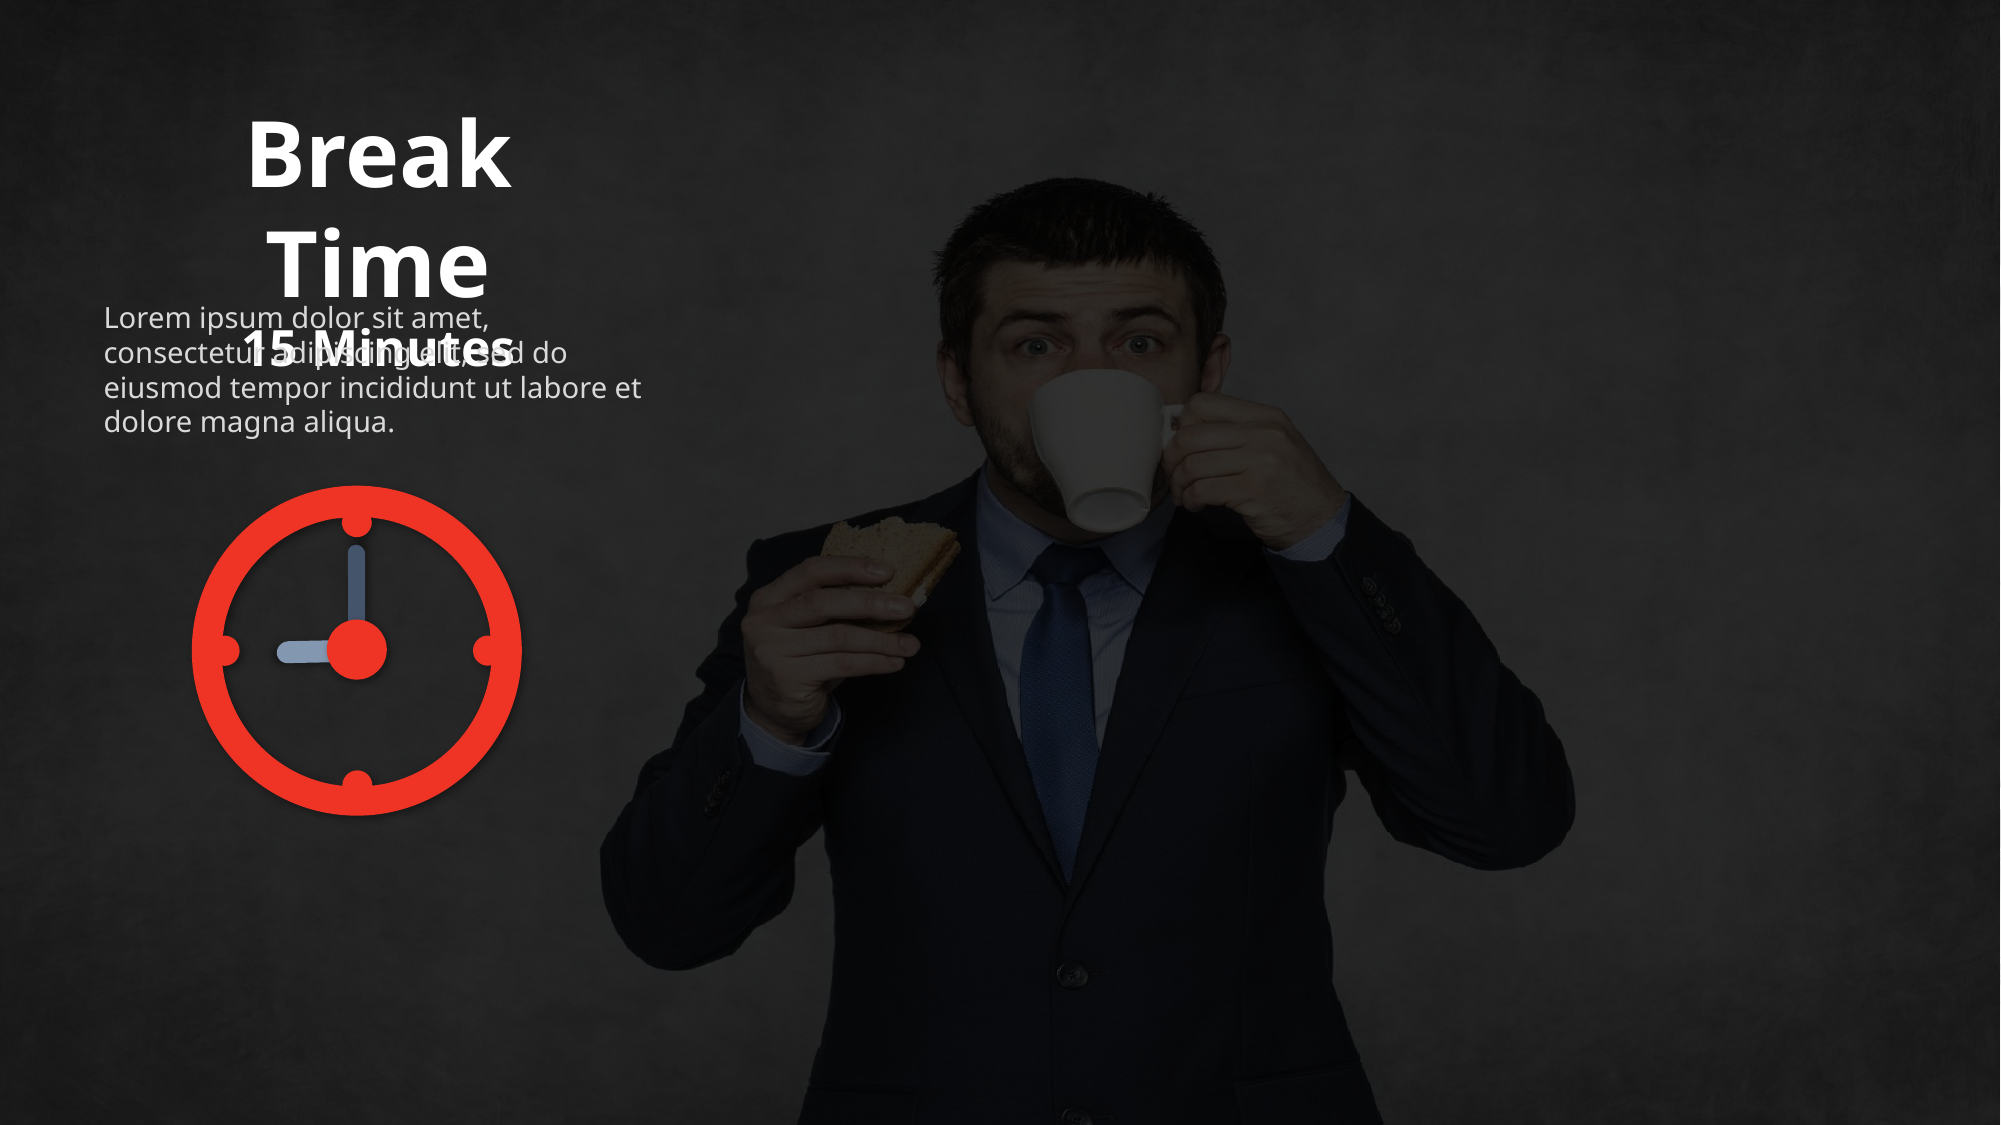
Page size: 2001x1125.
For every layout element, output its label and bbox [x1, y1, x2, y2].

text_box [306, 672, 395, 753]
text_box [88, 88, 659, 413]
text_box [0, 0, 2000, 1125]
text_box [190, 484, 523, 817]
text_box [278, 618, 446, 672]
text_box [306, 556, 395, 618]
